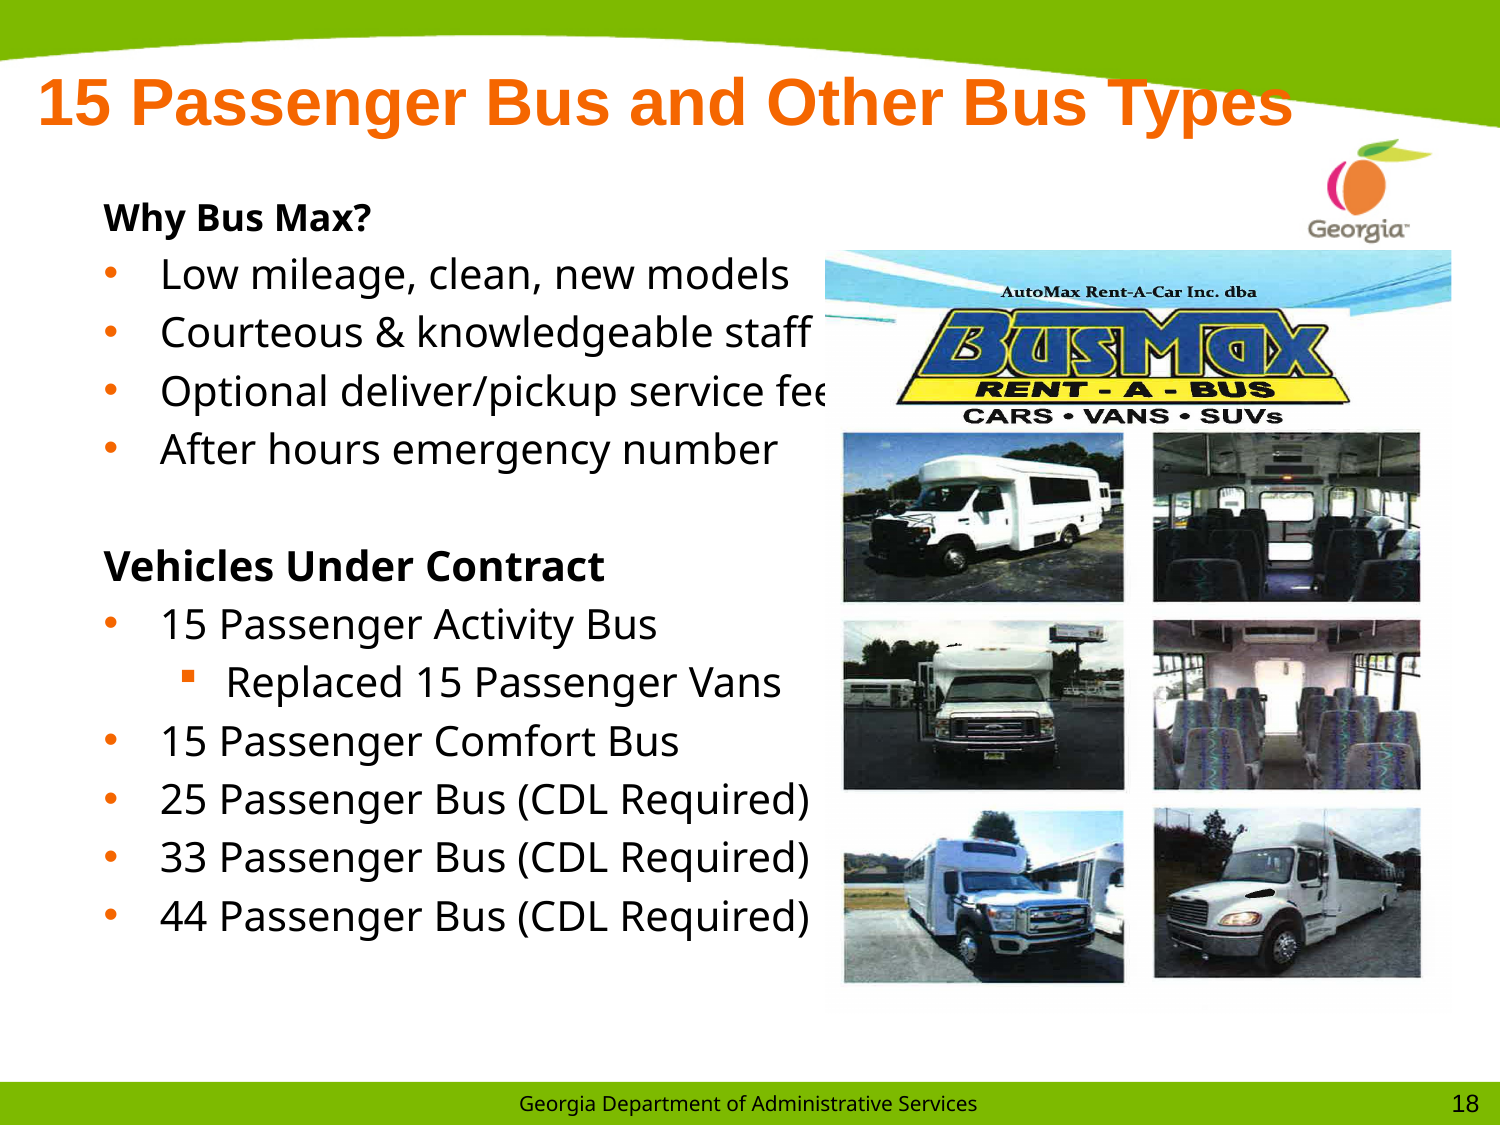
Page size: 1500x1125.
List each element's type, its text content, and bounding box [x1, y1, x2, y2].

picture [0, 0, 1500, 1081]
list Why Bus Max? Low mileage, clean, new models Courteous & knowledgeable staff Optional deliver/pickup service fee After hours emergency number Vehicles Under Contract 15 Passenger Activity Bus Replaced 15 Passenger Vans 15 Passenger Comfort Bus 25 Passenger Bus (CDL Required) 33 Passenger Bus (CDL Required) 44 Passenger Bus (CDL Required) [88, 186, 1353, 862]
title 15 Passenger Bus and Other Bus Types [22, 36, 1361, 162]
